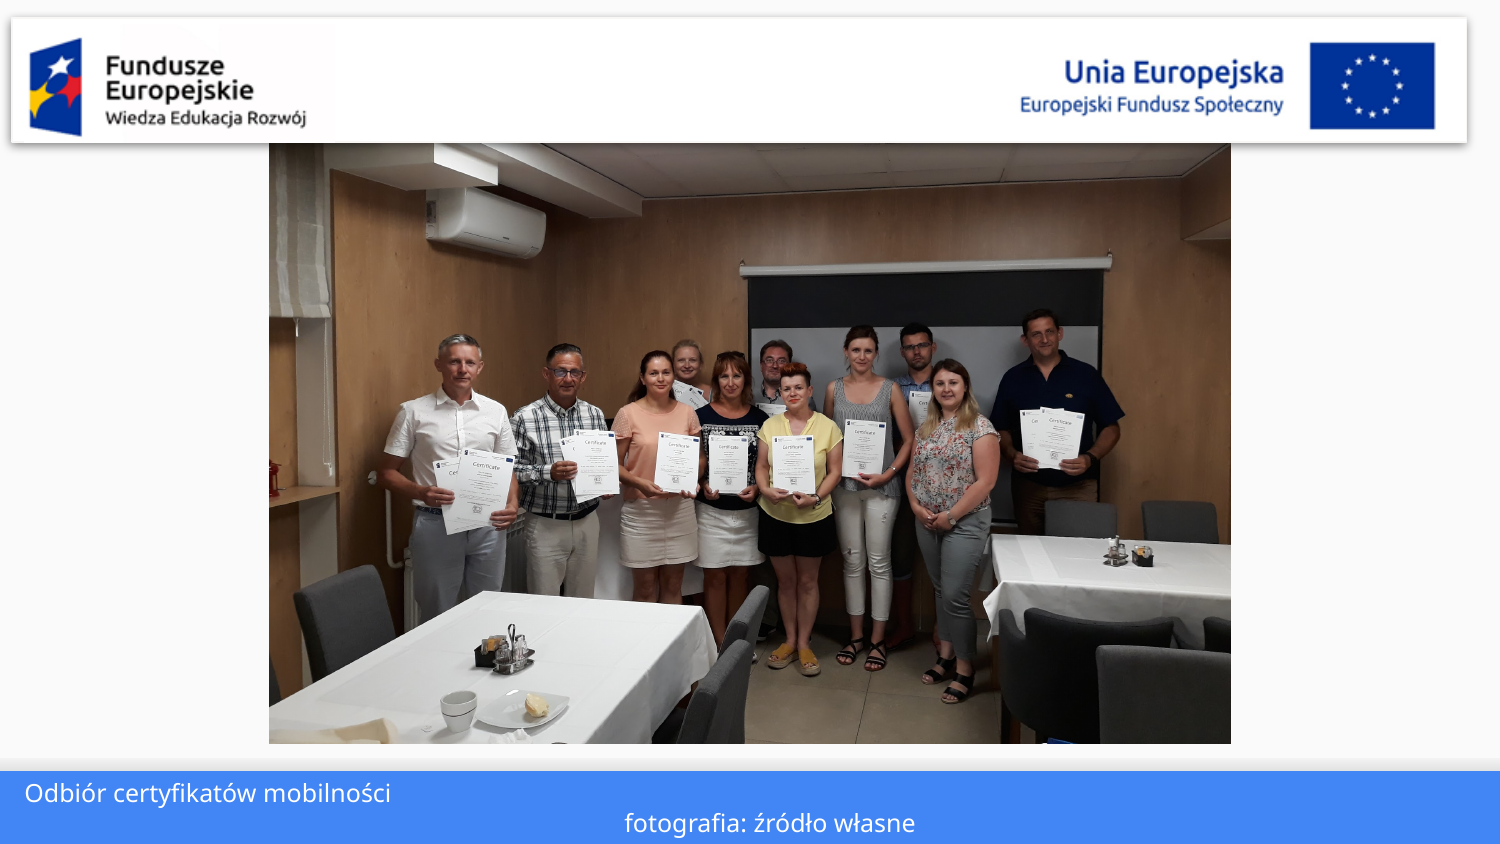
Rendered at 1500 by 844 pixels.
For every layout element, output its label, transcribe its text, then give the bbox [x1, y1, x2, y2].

picture [269, 143, 1231, 744]
list Odbiór certyfikatów mobilności fotografia: źródło własne [9, 770, 1385, 844]
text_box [11, 17, 1467, 143]
